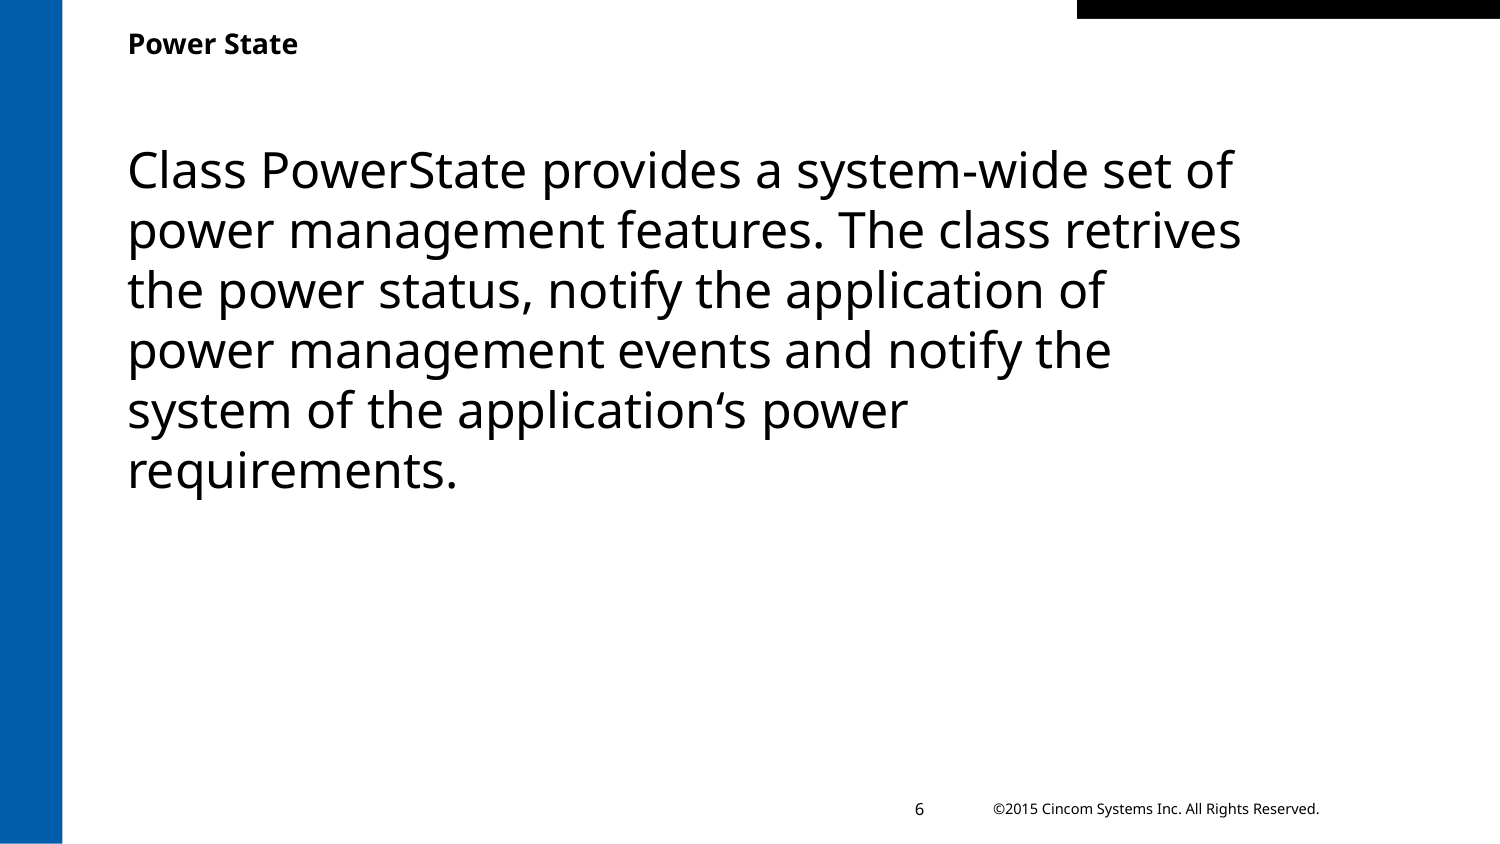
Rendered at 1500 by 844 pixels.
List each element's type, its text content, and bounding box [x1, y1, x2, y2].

footer ©2015 Cincom Systems Inc. All Rights Reserved. [978, 787, 1500, 833]
slide_number 6 [899, 787, 970, 833]
title Power State [112, 18, 1350, 104]
text_box Class PowerState provides a system-wide set of power management features. The class retrives the power status, notify the application of power management events and notify the system of the application‘s power requirements. [112, 131, 1263, 506]
